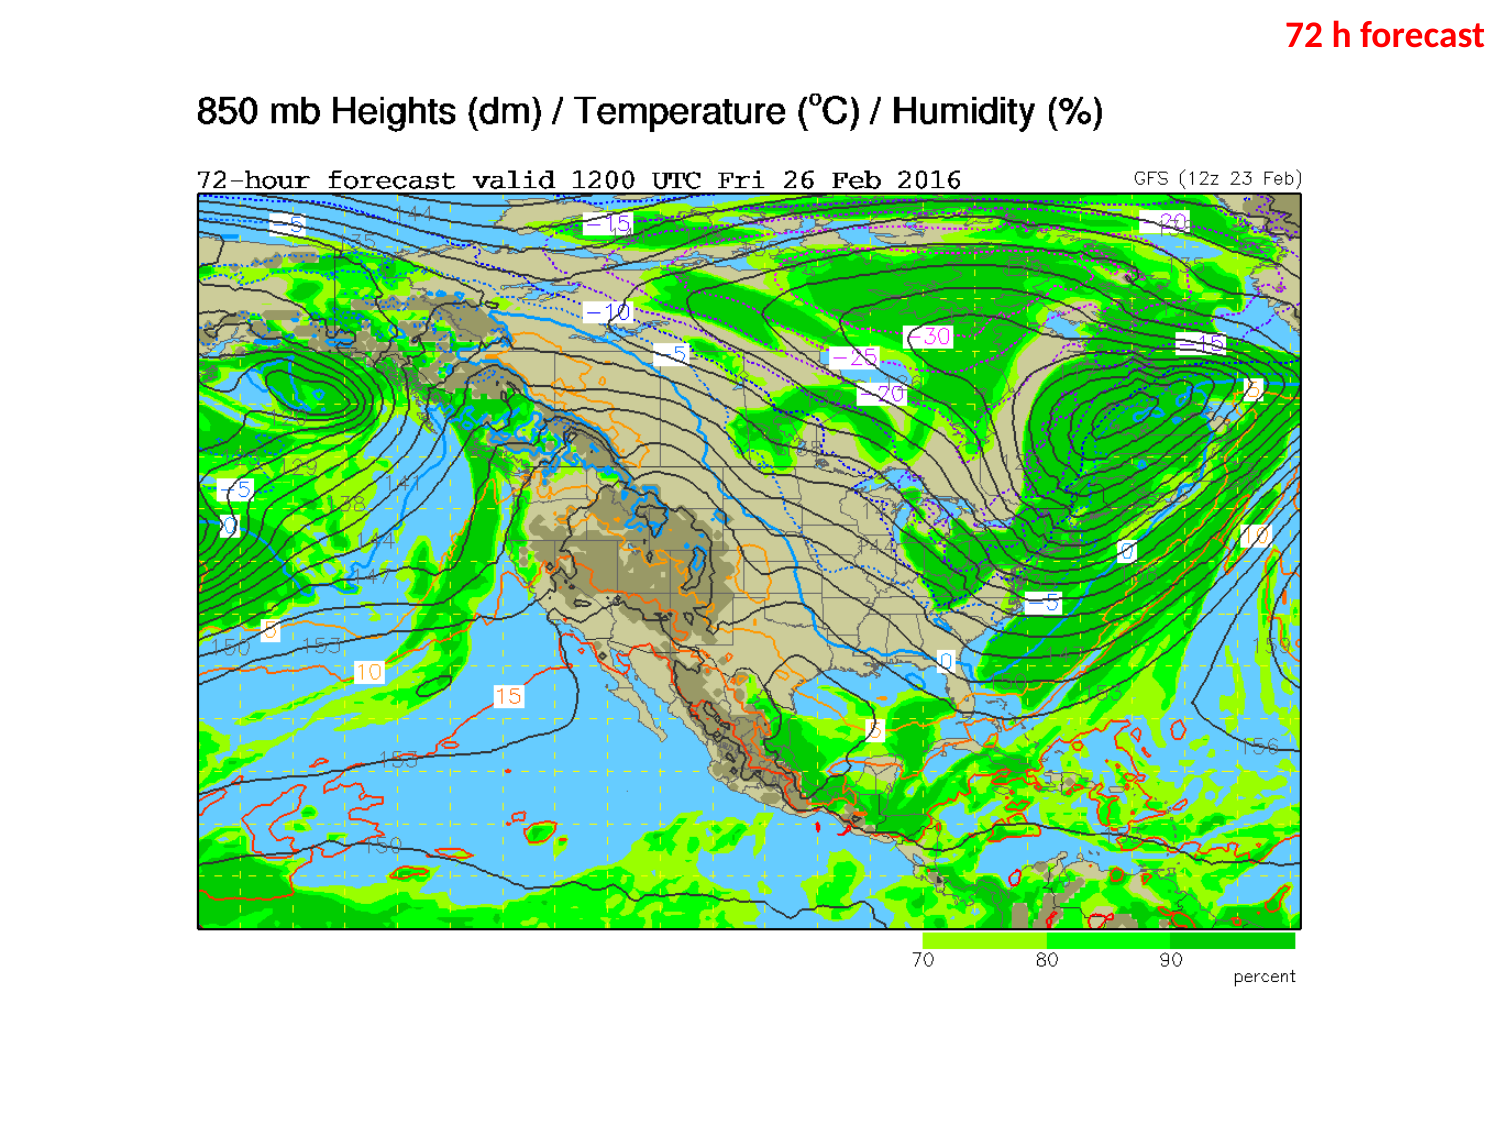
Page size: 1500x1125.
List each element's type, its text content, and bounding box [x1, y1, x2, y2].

picture [187, 0, 1313, 1125]
text_box 72 h forecast [1314, 2, 1500, 63]
